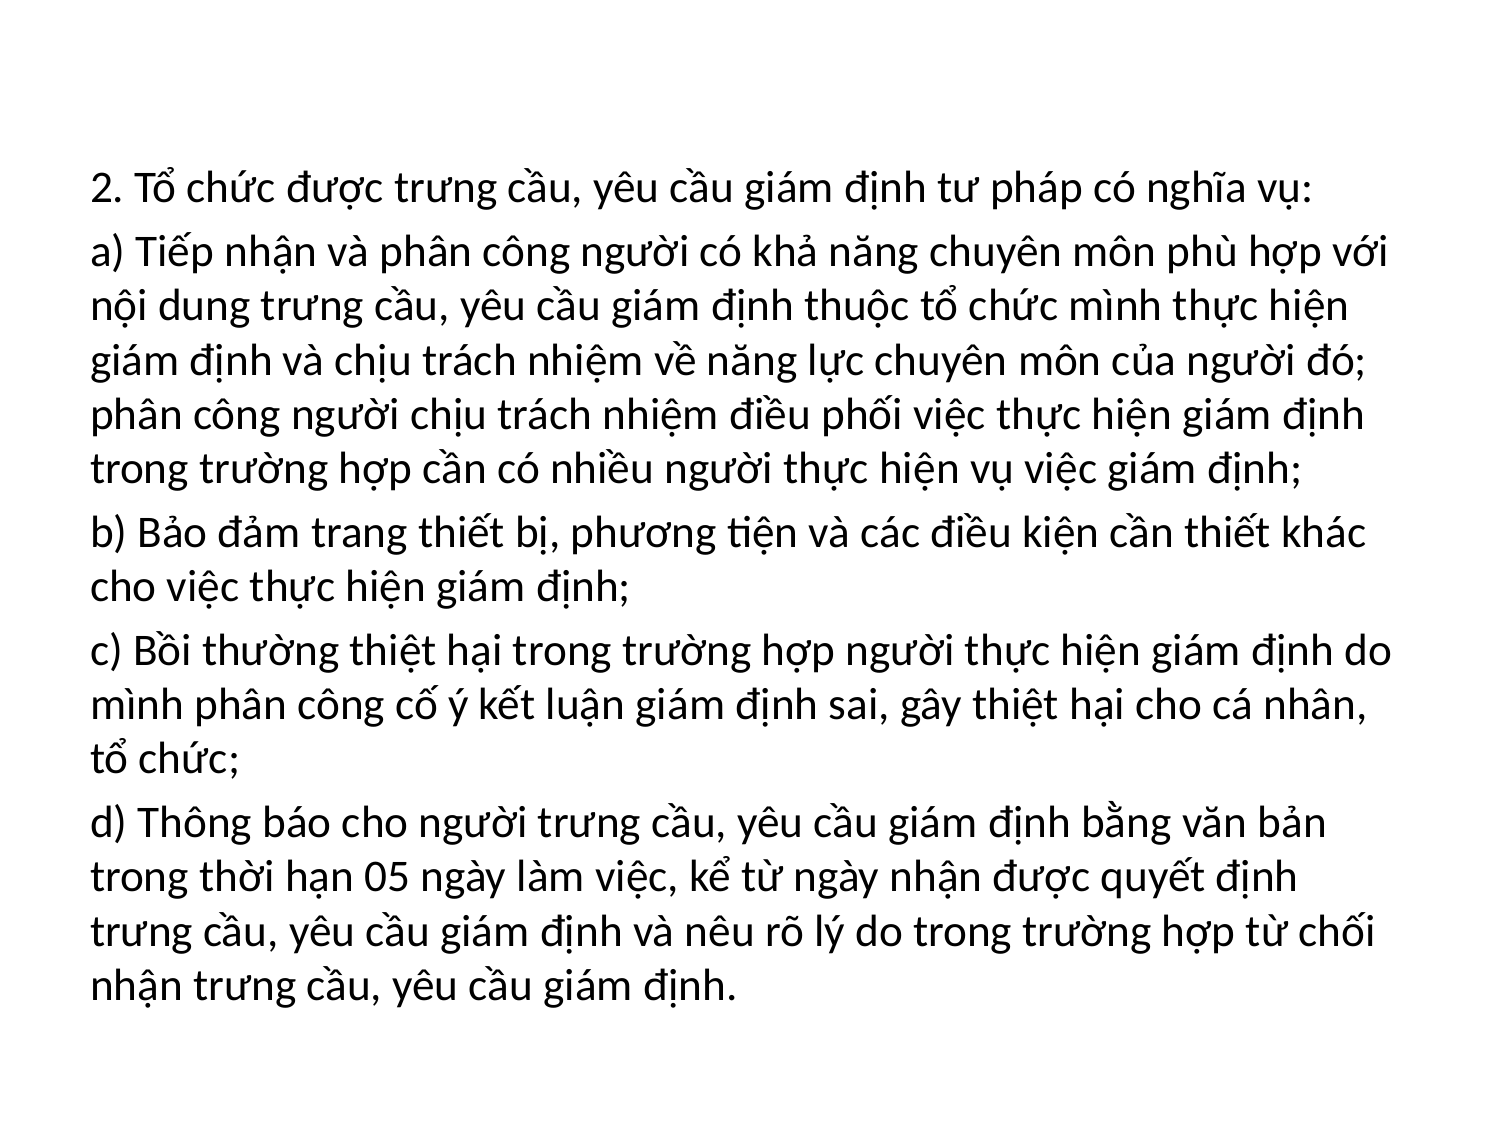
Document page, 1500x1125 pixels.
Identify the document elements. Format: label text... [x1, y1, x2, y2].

list 2. Tổ chức được trưng cầu, yêu cầu giám định tư pháp có nghĩa vụ: a) Tiếp nhận và phân công người có khả năng chuyên môn phù hợp với nội dung trưng cầu, yêu cầu giám định thuộc tổ chức mình thực hiện giám định và chịu trách nhiệm về năng lực chuyên môn của người đó; phân công người chịu trách nhiệm điều phối việc thực hiện giám định trong trường hợp cần có nhiều người thực hiện vụ việc giám định; b) Bảo đảm trang thiết bị, phương tiện và các điều kiện cần thiết khác cho việc thực hiện giám định; c) Bồi thường thiệt hại trong trường hợp người thực hiện giám định do mình phân công cố ý kết luận giám định sai, gây thiệt hại cho cá nhân, tổ chức; d) Thông báo cho người trưng cầu, yêu cầu giám định bằng văn bản trong thời hạn 05 ngày làm việc, kể từ ngày nhận được quyết định trưng cầu, yêu cầu giám định và nêu rõ lý do trong trường hợp từ chối nhận trưng cầu, yêu cầu giám định. [75, 149, 1425, 1075]
